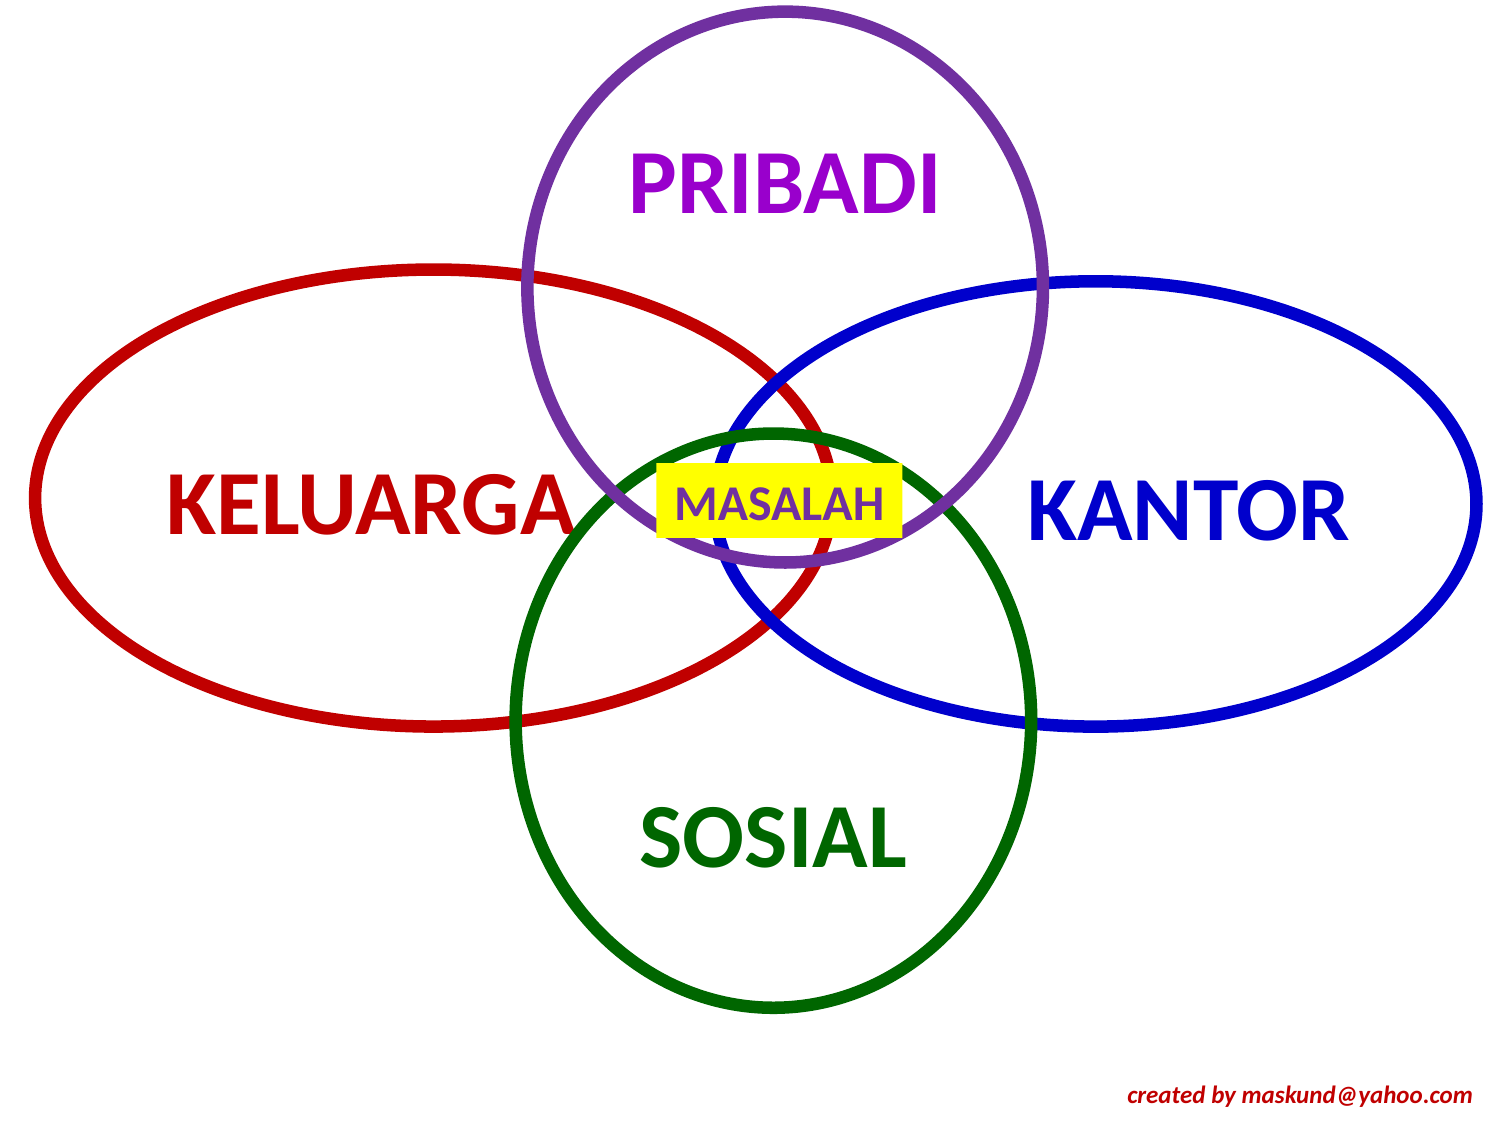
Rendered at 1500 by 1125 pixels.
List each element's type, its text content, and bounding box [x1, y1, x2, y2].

text_box KANTOR [948, 279, 1479, 729]
text_box created by maskund@yahoo.com [1092, 1071, 1489, 1114]
text_box PRIBADI [525, 9, 1046, 535]
text_box PRIBADI [674, 538, 897, 565]
text_box KELUARGA [32, 267, 610, 729]
text_box MASALAH [656, 463, 903, 538]
text_box SOSIAL [513, 494, 1034, 1010]
